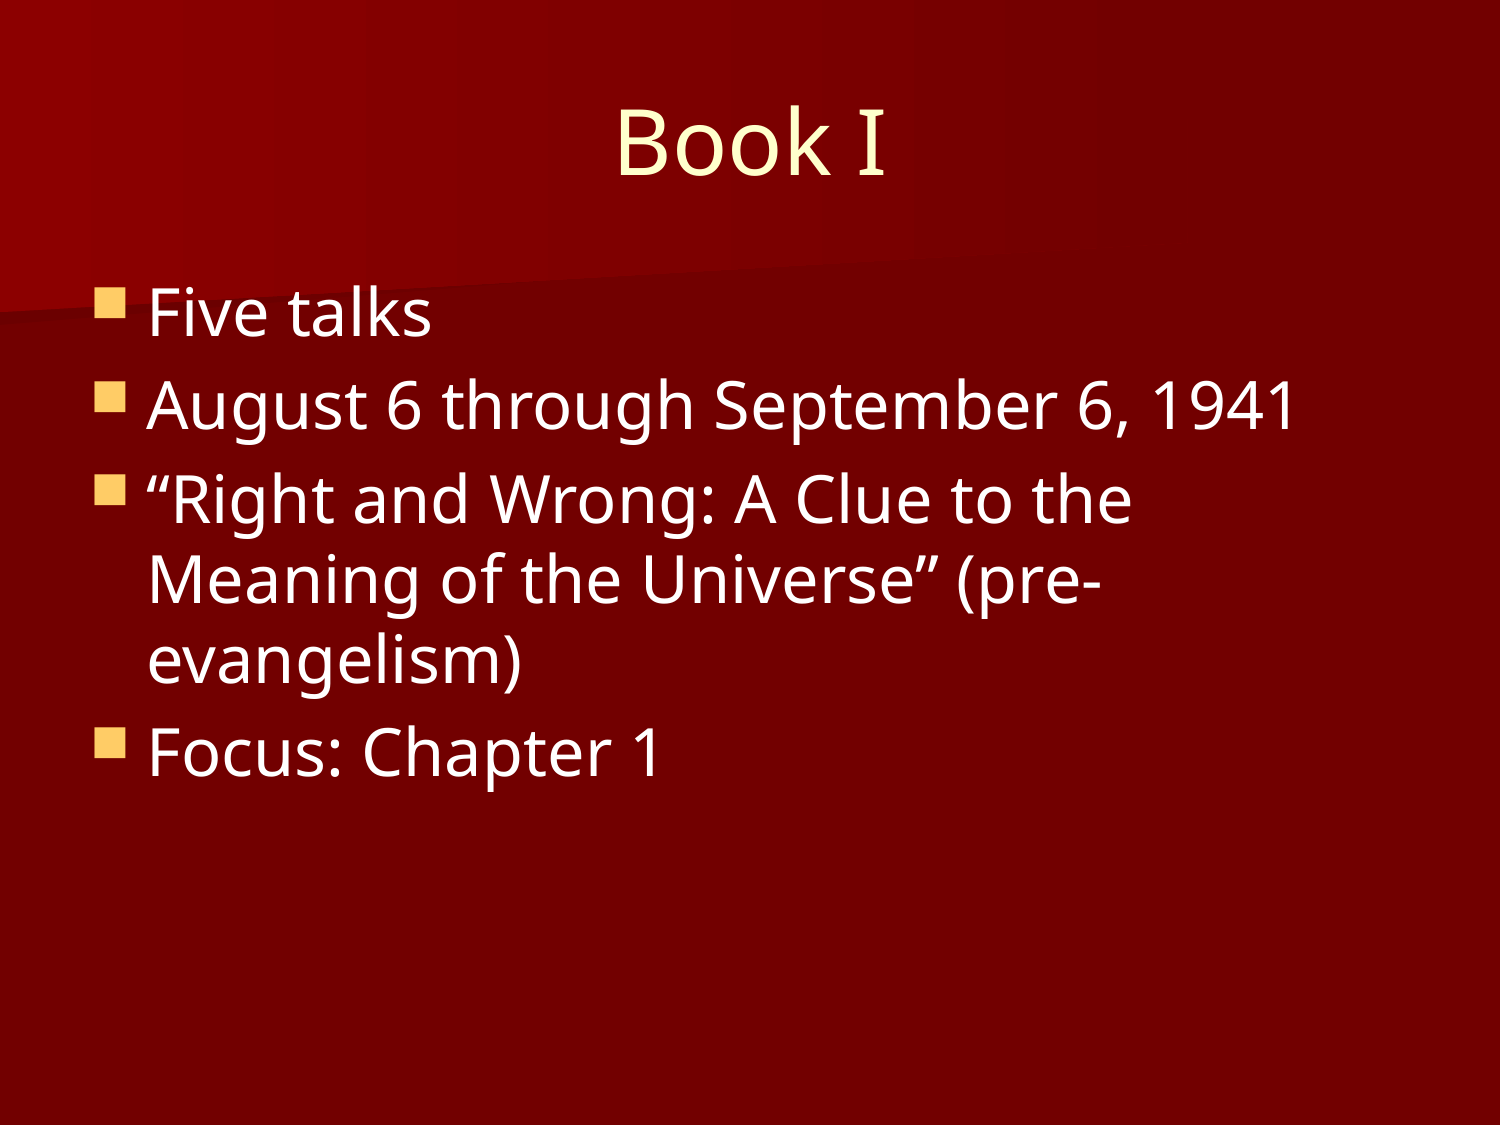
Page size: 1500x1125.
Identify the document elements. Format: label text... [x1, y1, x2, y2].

list Five talks August 6 through September 6, 1941 “Right and Wrong: A Clue to the Meaning of the Universe” (pre-evangelism) Focus: Chapter 1 [74, 262, 1426, 1001]
title Book I [74, 44, 1426, 233]
